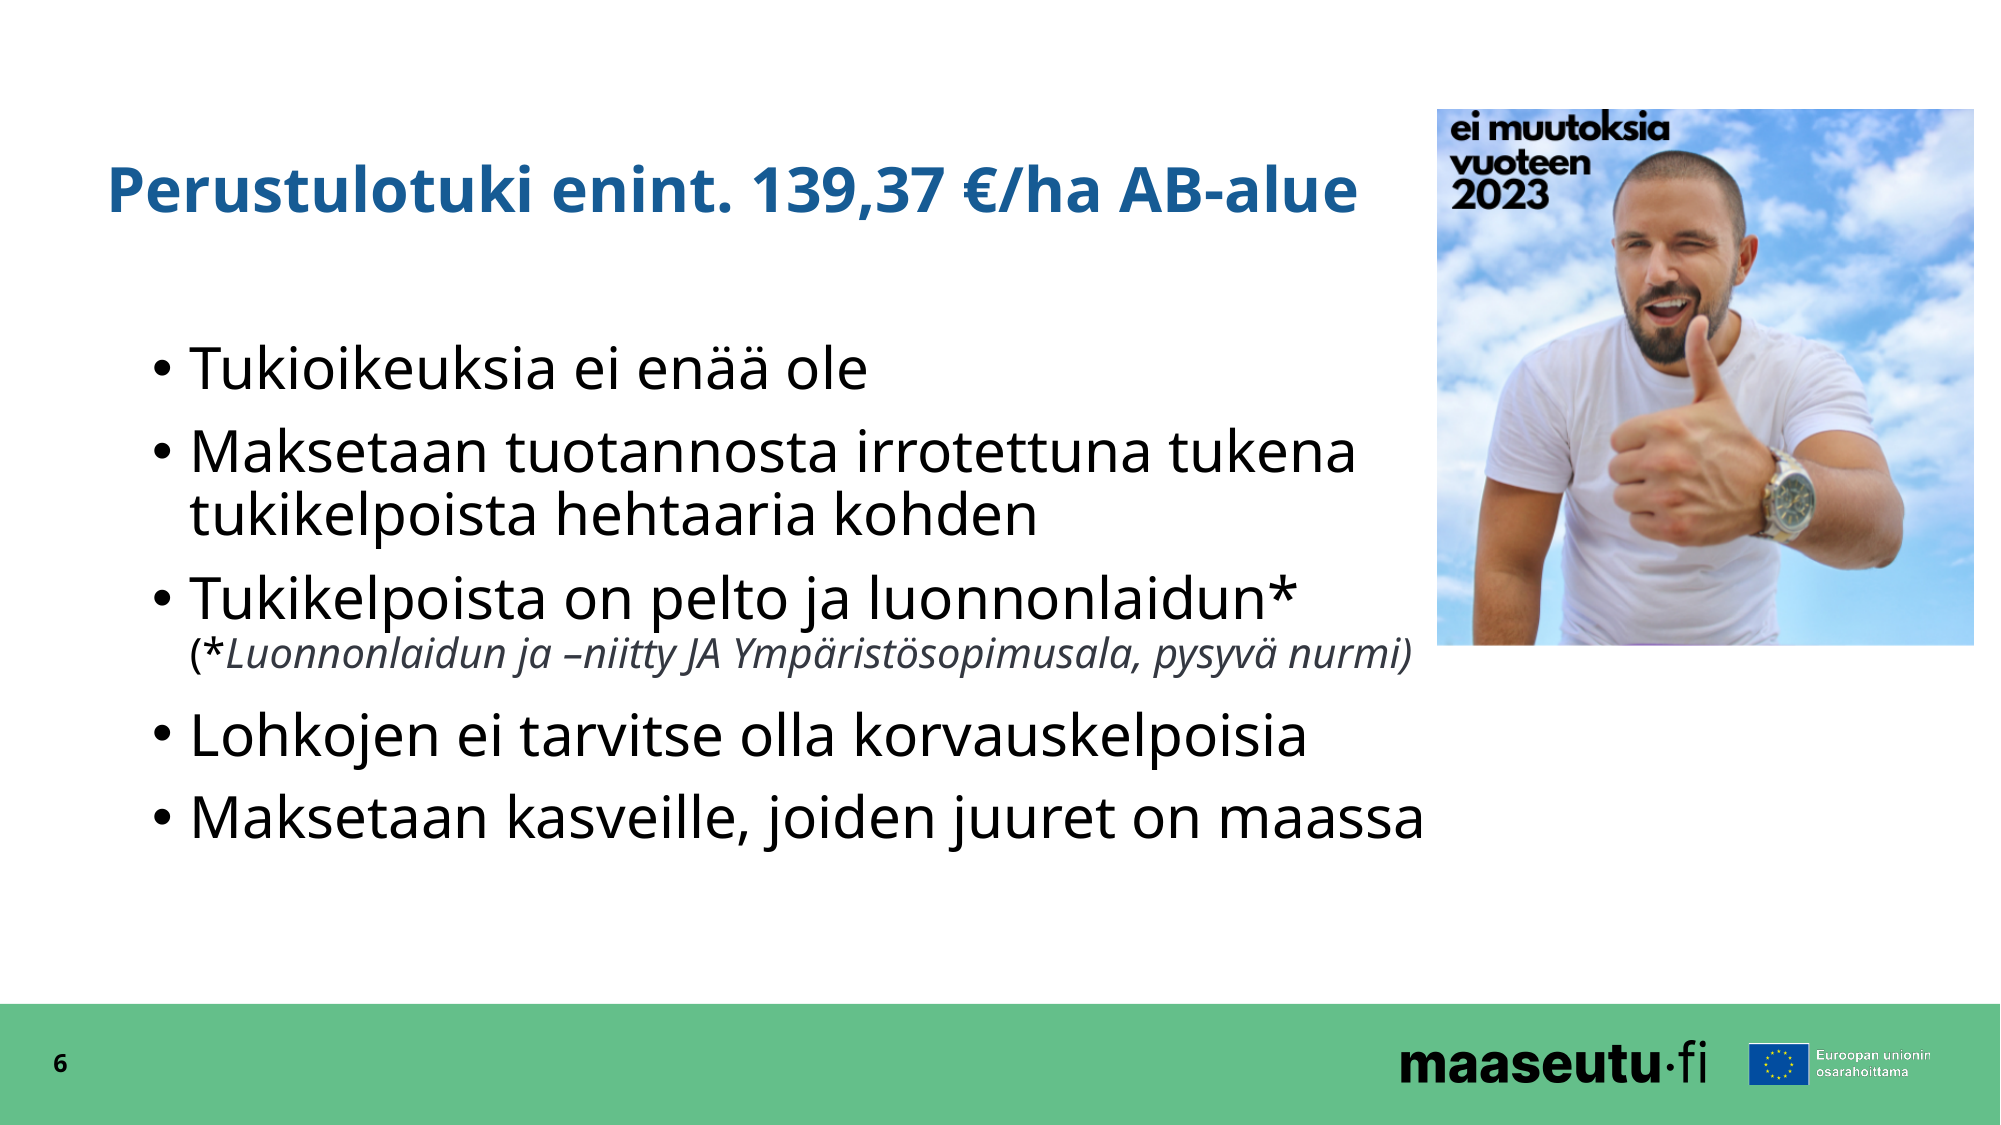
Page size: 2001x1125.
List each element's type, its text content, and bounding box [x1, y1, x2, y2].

title Perustulotuki enint. 139,37 €/ha AB-alue [91, 128, 1437, 258]
picture [1437, 109, 1974, 646]
list Tukioikeuksia ei enää ole Maksetaan tuotannosta irrotettuna tukena tukikelpoista hehtaaria kohden Tukikelpoista on pelto ja luonnonlaidun* (*Luonnonlaidun ja –niitty JA Ympäristösopimusala, pysyvä nurmi) Lohkojen ei tarvitse olla korvauskelpoisia Maksetaan kasveille, joiden juuret on maassa [137, 331, 1818, 997]
